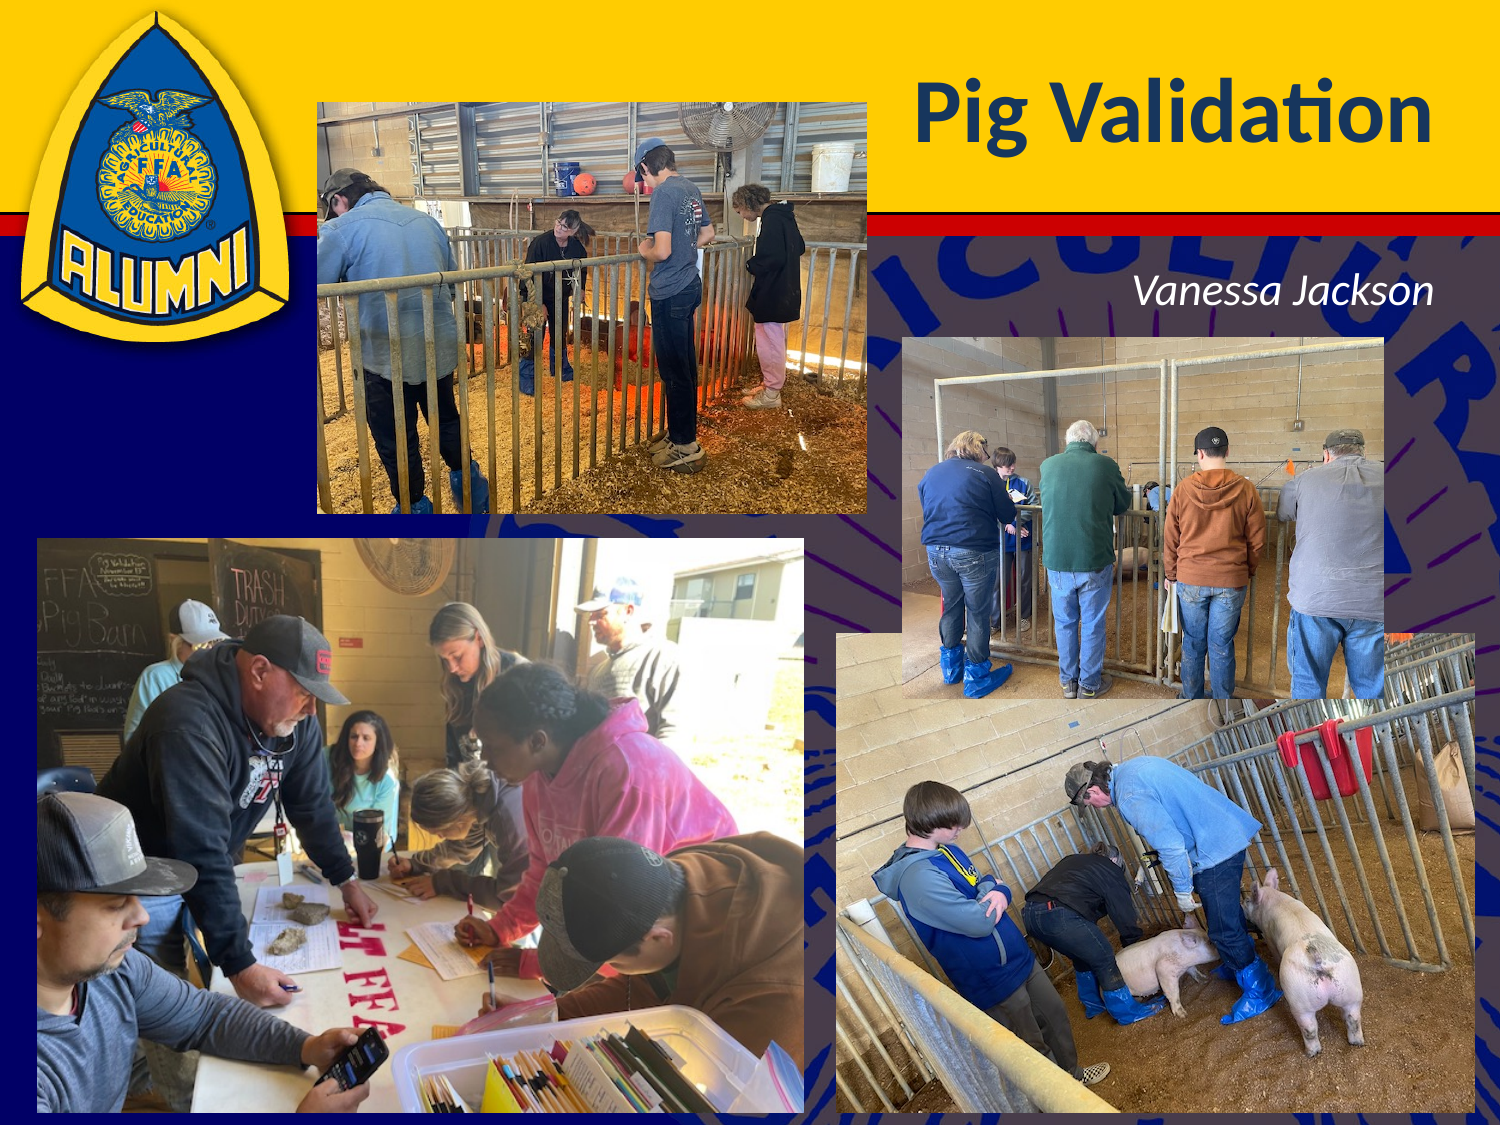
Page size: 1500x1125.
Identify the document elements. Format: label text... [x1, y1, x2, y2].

title Pig Validation [99, 12, 1450, 200]
text_box Vanessa Jackson [1056, 244, 1450, 330]
picture [0, 0, 1500, 1125]
